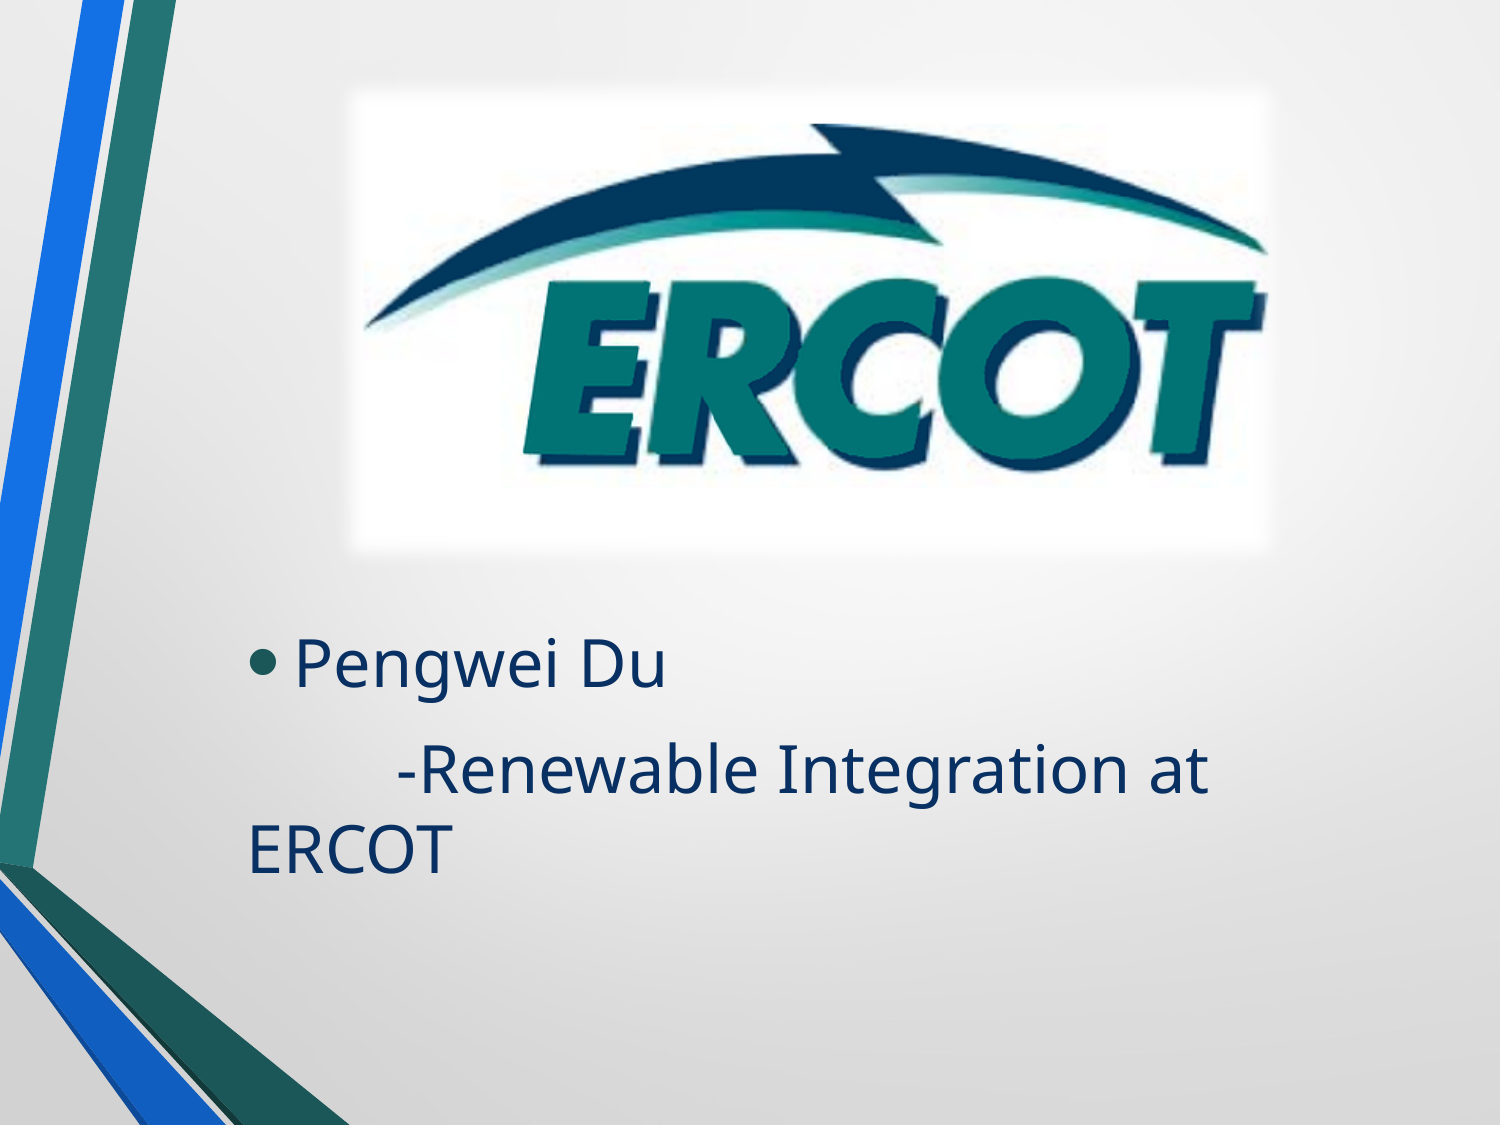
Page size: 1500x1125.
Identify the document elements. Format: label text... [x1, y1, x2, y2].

picture [332, 72, 1288, 570]
list Pengwei Du -Renewable Integration at ERCOT [231, 541, 1436, 967]
